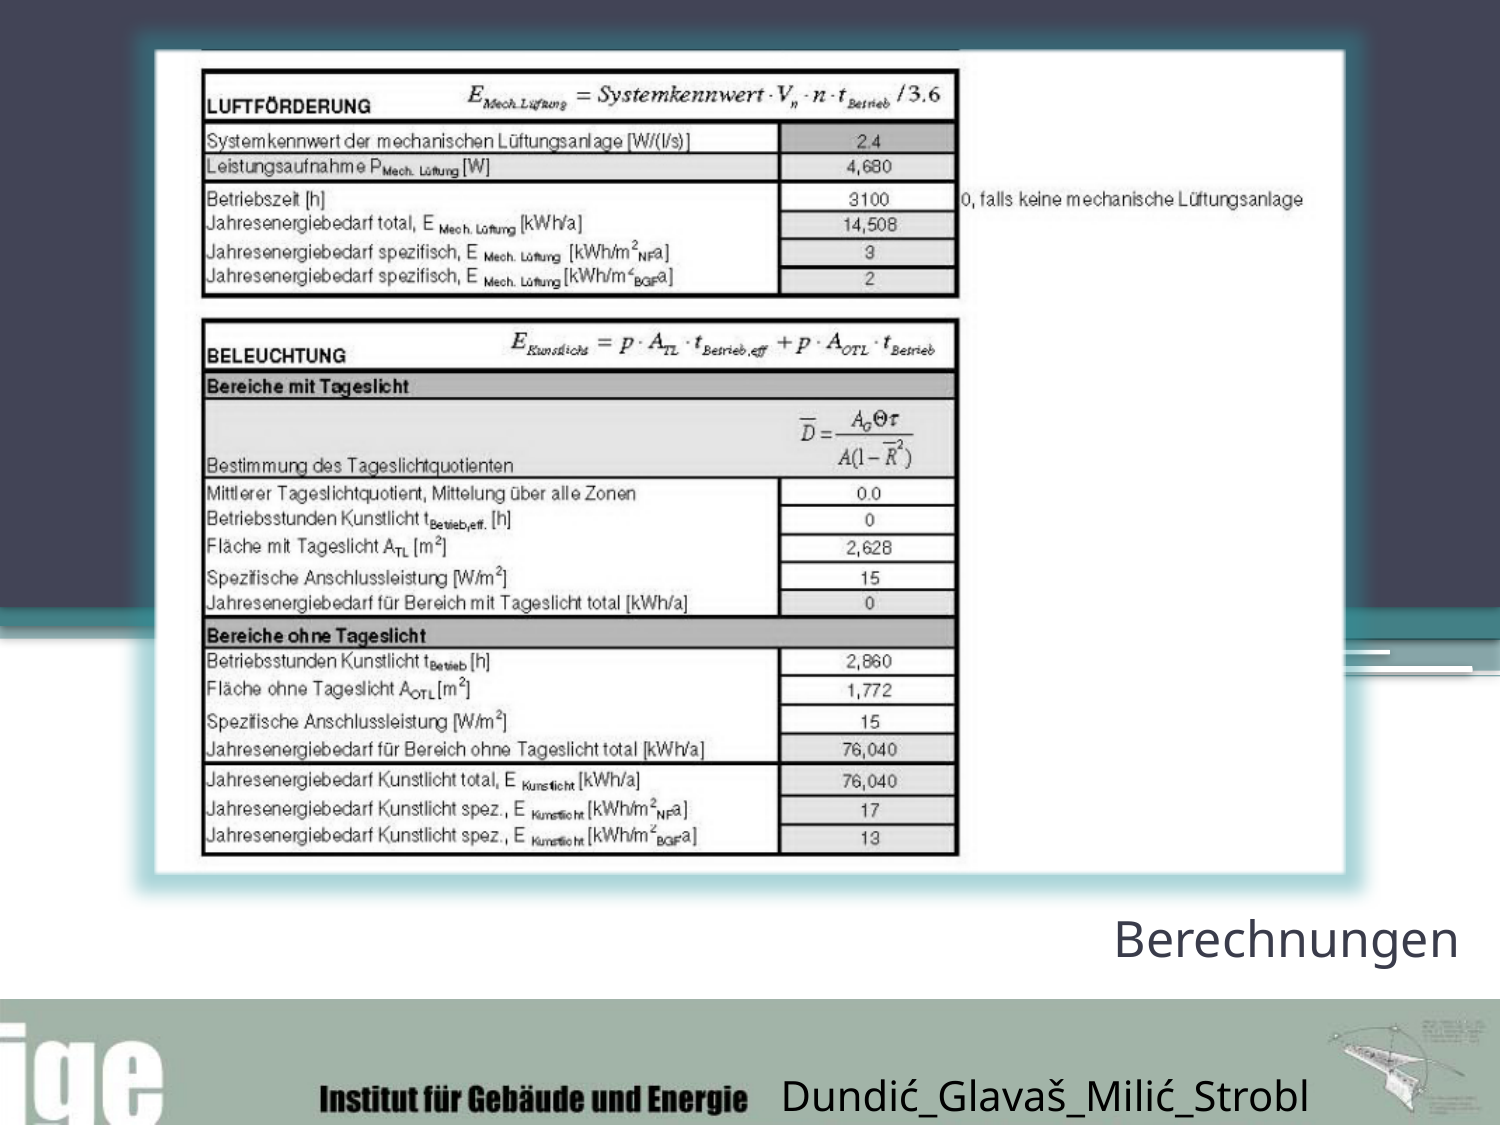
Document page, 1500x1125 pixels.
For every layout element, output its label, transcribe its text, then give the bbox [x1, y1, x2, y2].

text_box Berechnungen [87, 899, 1475, 975]
picture [153, 49, 1346, 876]
picture [0, 999, 1500, 1125]
